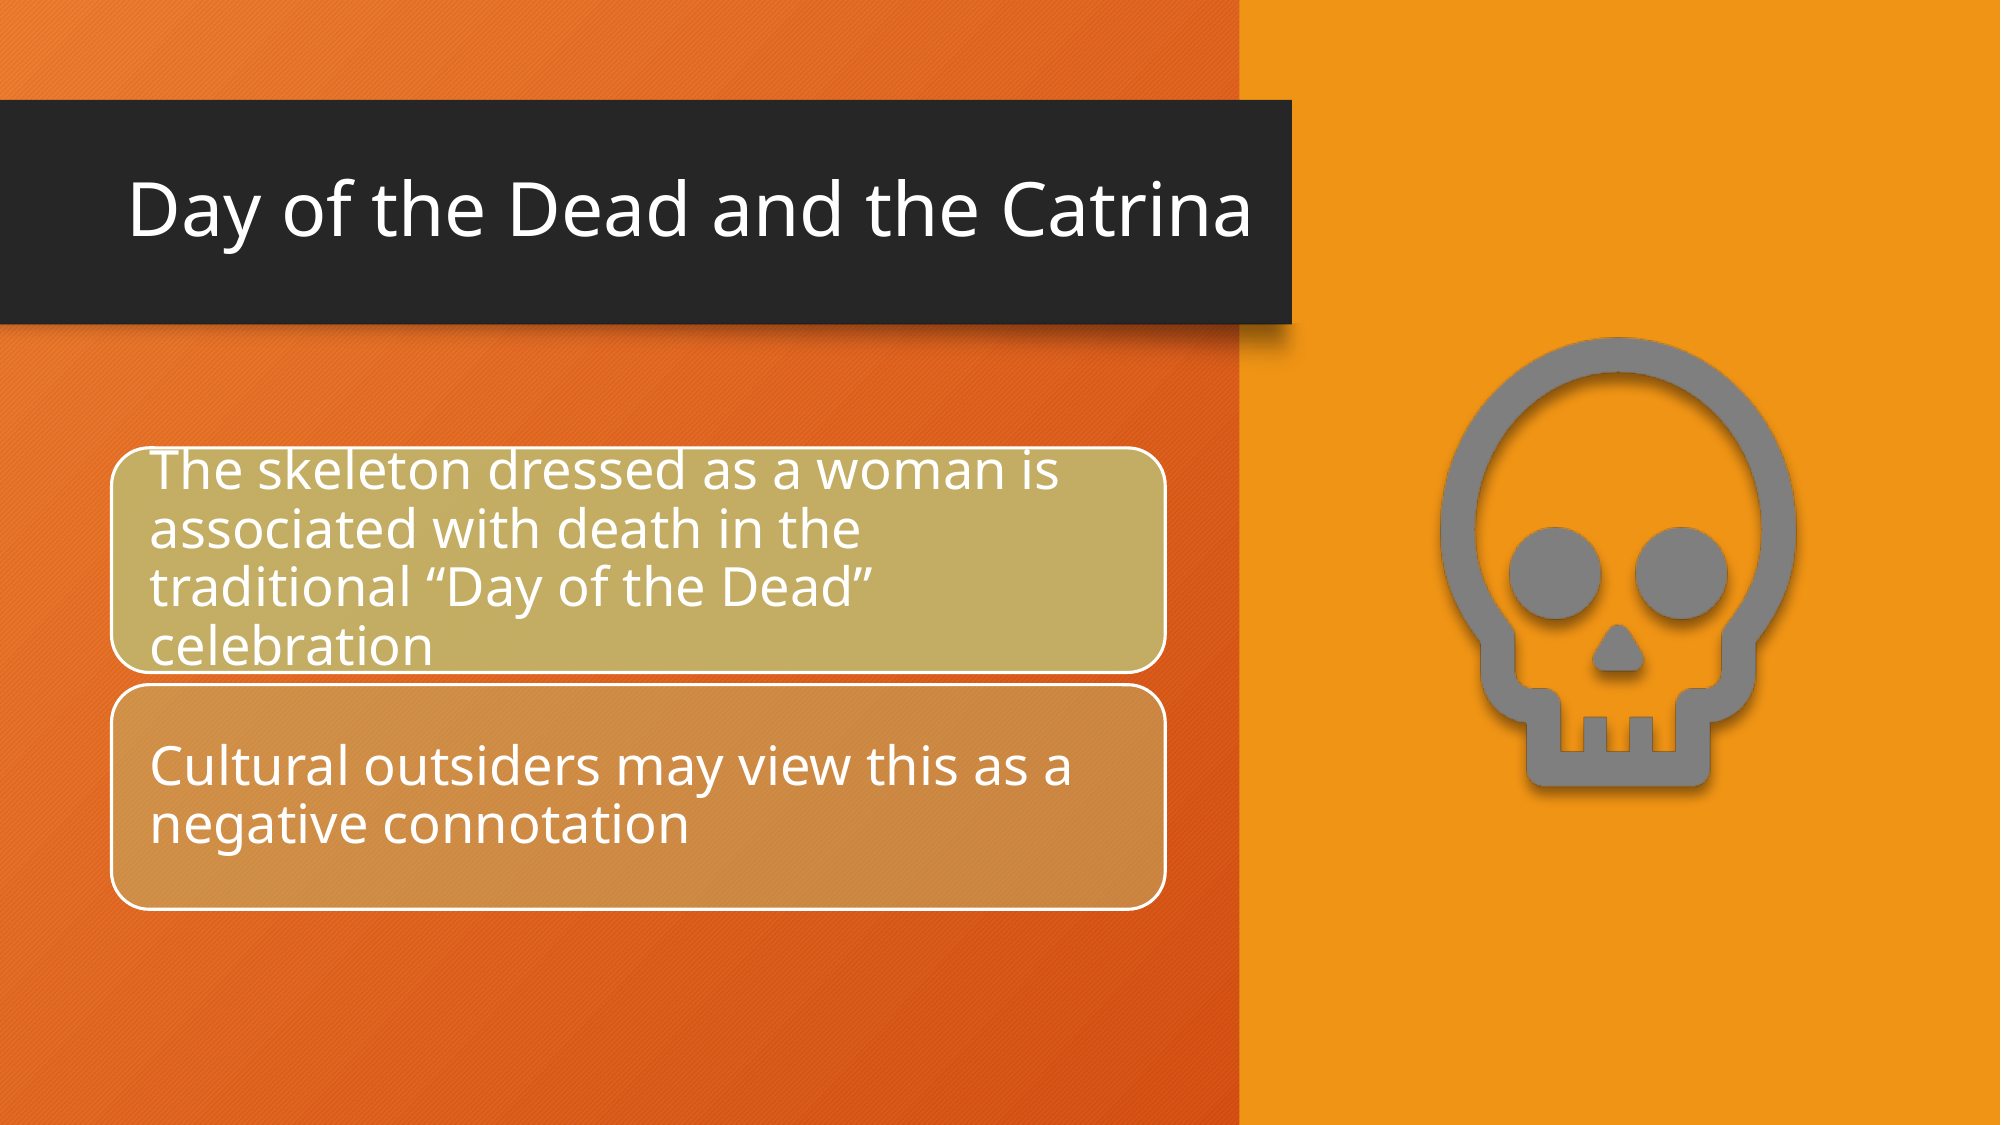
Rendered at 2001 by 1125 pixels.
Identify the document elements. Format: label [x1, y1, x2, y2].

list [111, 383, 1166, 974]
picture [0, 0, 2000, 1125]
